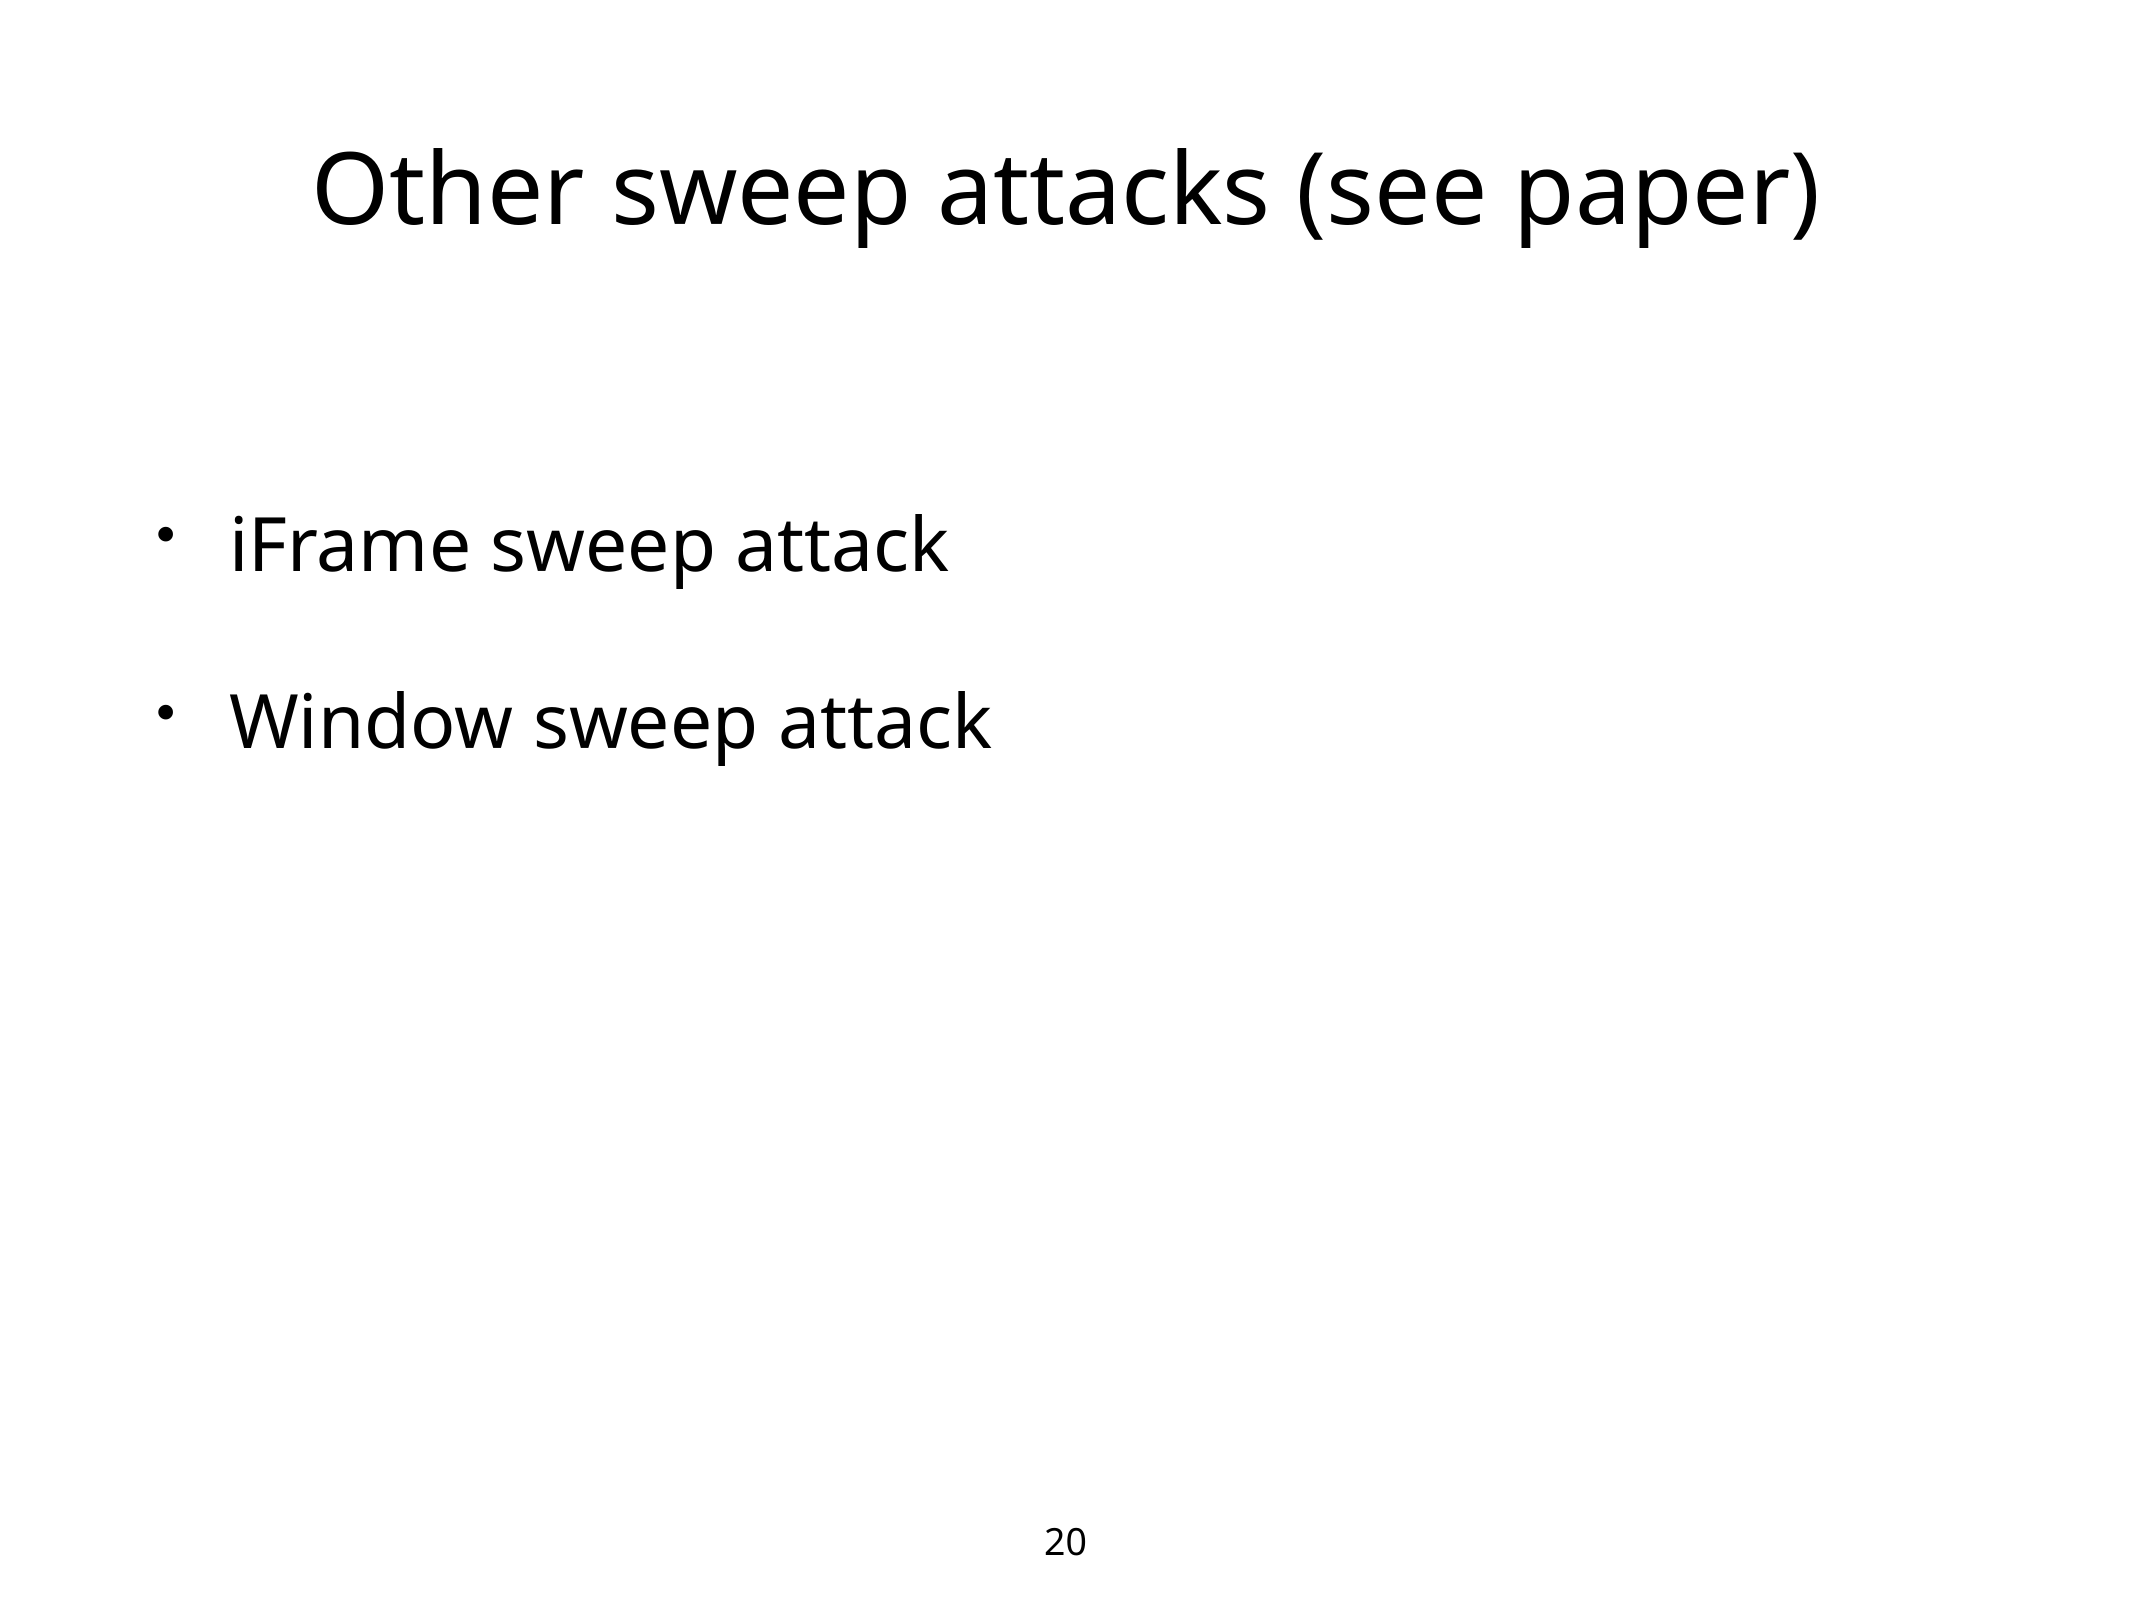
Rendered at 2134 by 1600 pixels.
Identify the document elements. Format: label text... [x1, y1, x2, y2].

list iFrame sweep attack Window sweep attack [155, 384, 1978, 876]
slide_number 20 [1034, 1517, 1097, 1581]
title Other sweep attacks (see paper) [155, 94, 1978, 275]
